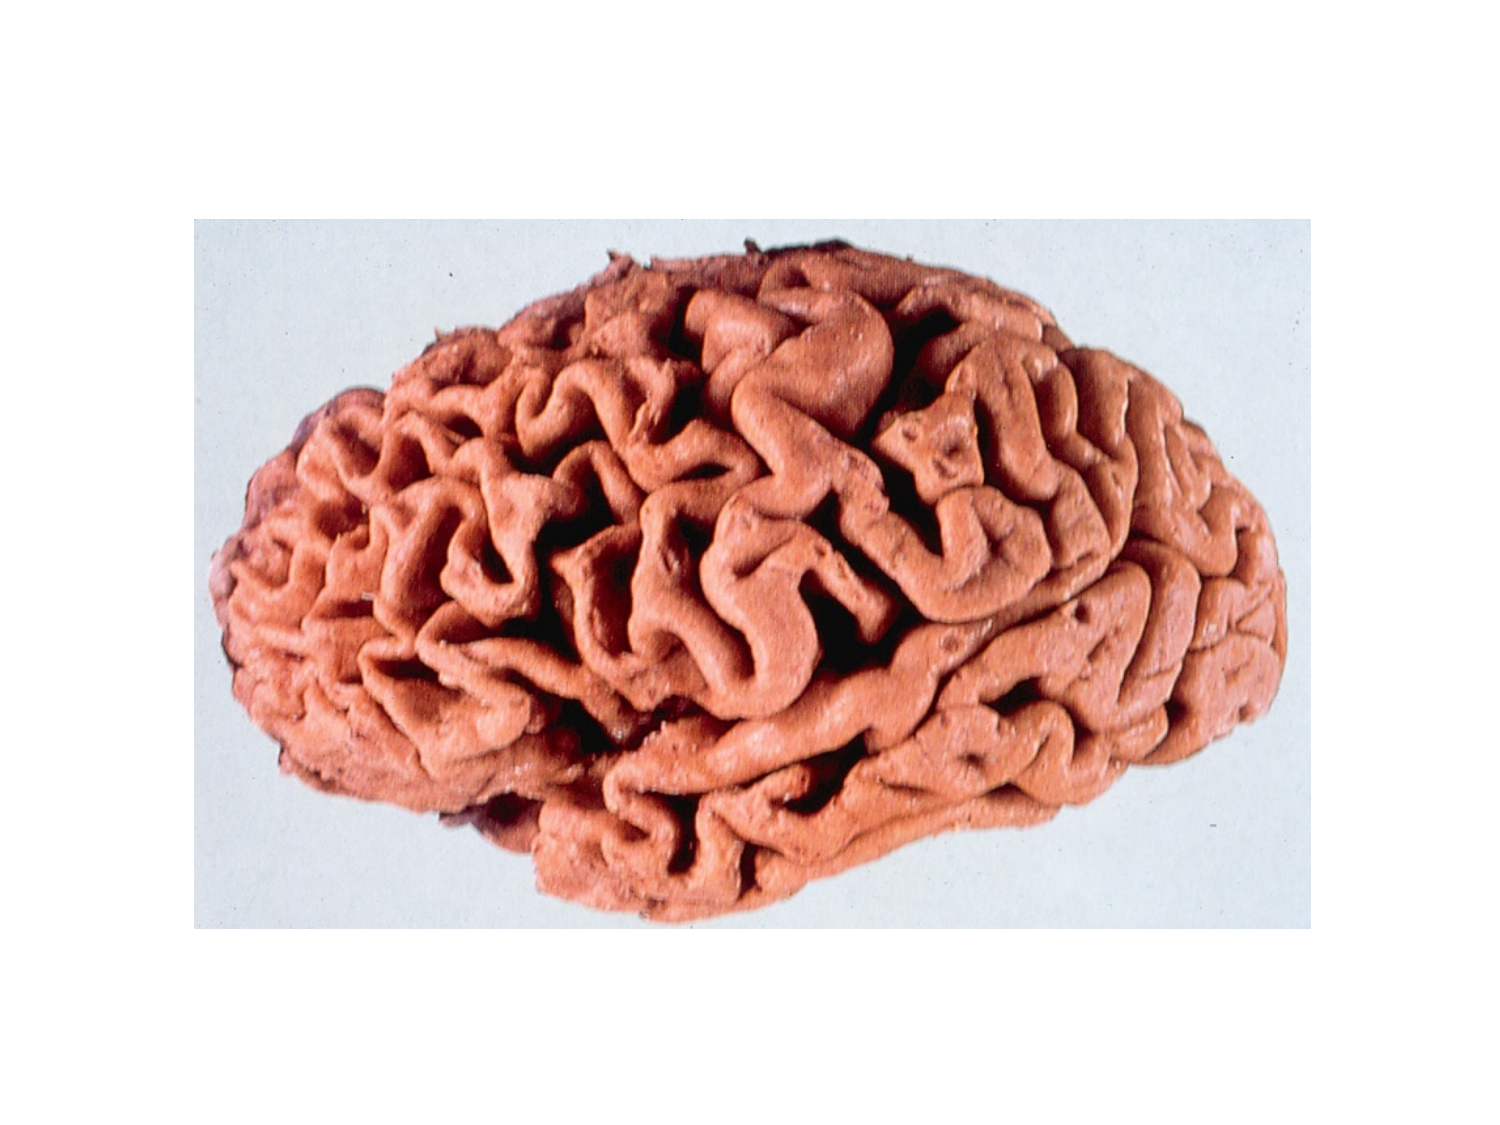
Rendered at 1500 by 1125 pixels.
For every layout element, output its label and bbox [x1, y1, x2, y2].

picture [194, 219, 1311, 929]
